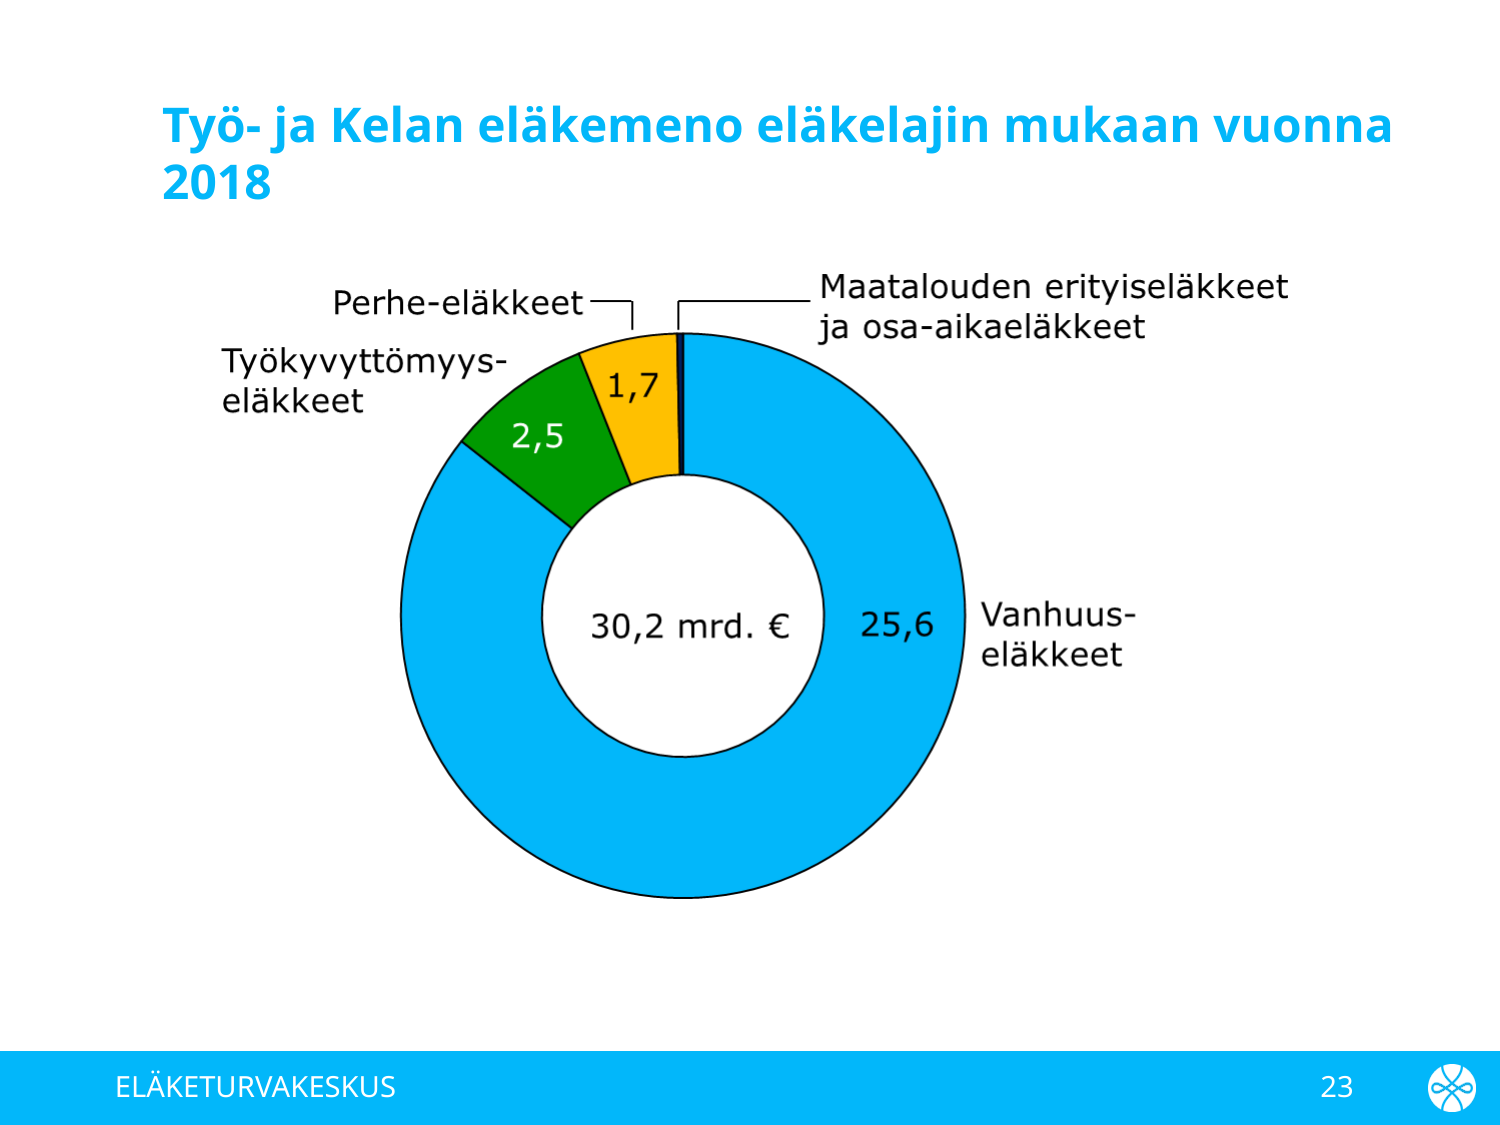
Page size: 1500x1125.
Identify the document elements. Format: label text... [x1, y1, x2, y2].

footer ELÄKETURVAKESKUS [99, 1057, 924, 1118]
picture [201, 254, 1461, 921]
slide_number 23 [1305, 1058, 1483, 1119]
title Työ- ja Kelan eläkemeno eläkelajin mukaan vuonna 2018 [147, 75, 1441, 229]
